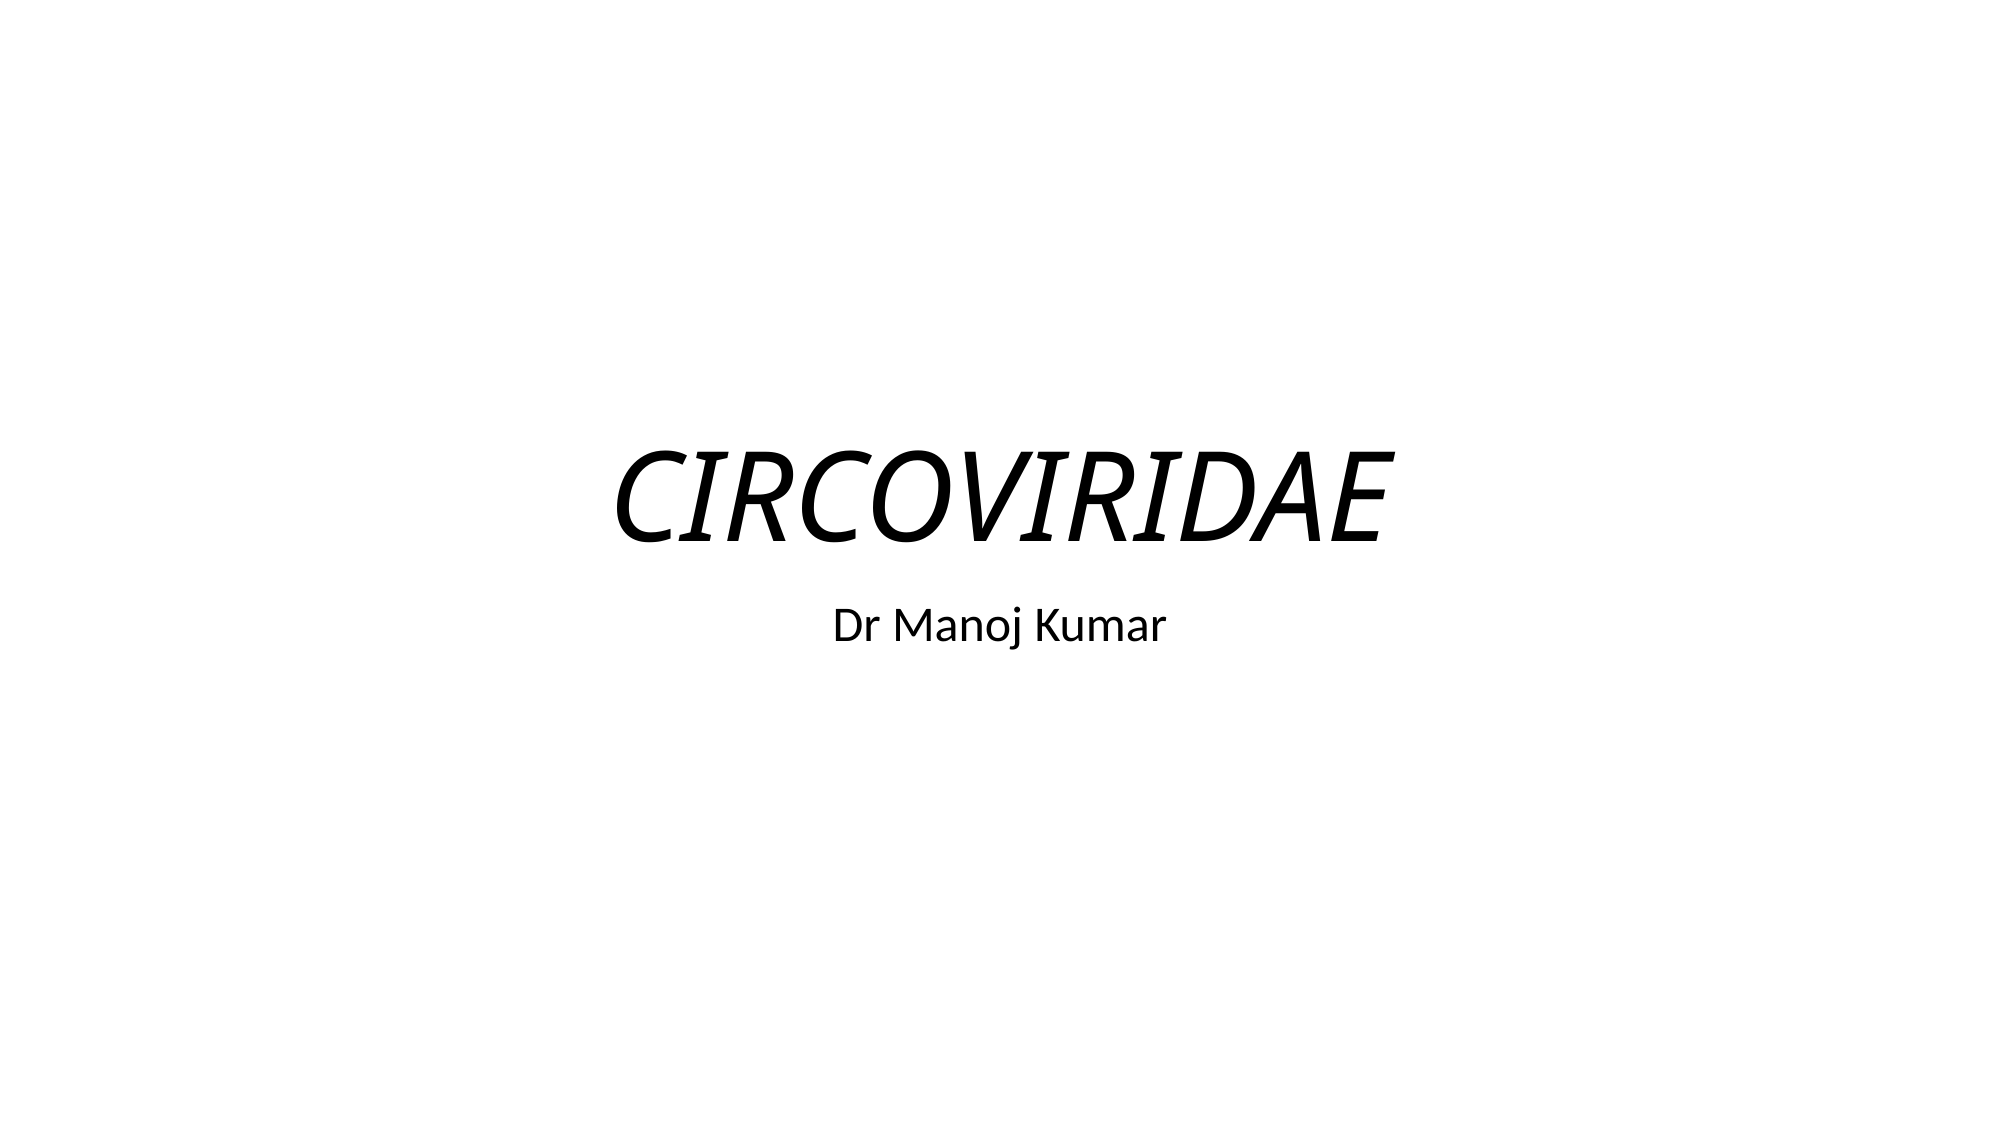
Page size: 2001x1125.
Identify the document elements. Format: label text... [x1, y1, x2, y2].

subtitle Dr Manoj Kumar [249, 590, 1750, 863]
title CIRCOVIRIDAE [249, 184, 1750, 576]
